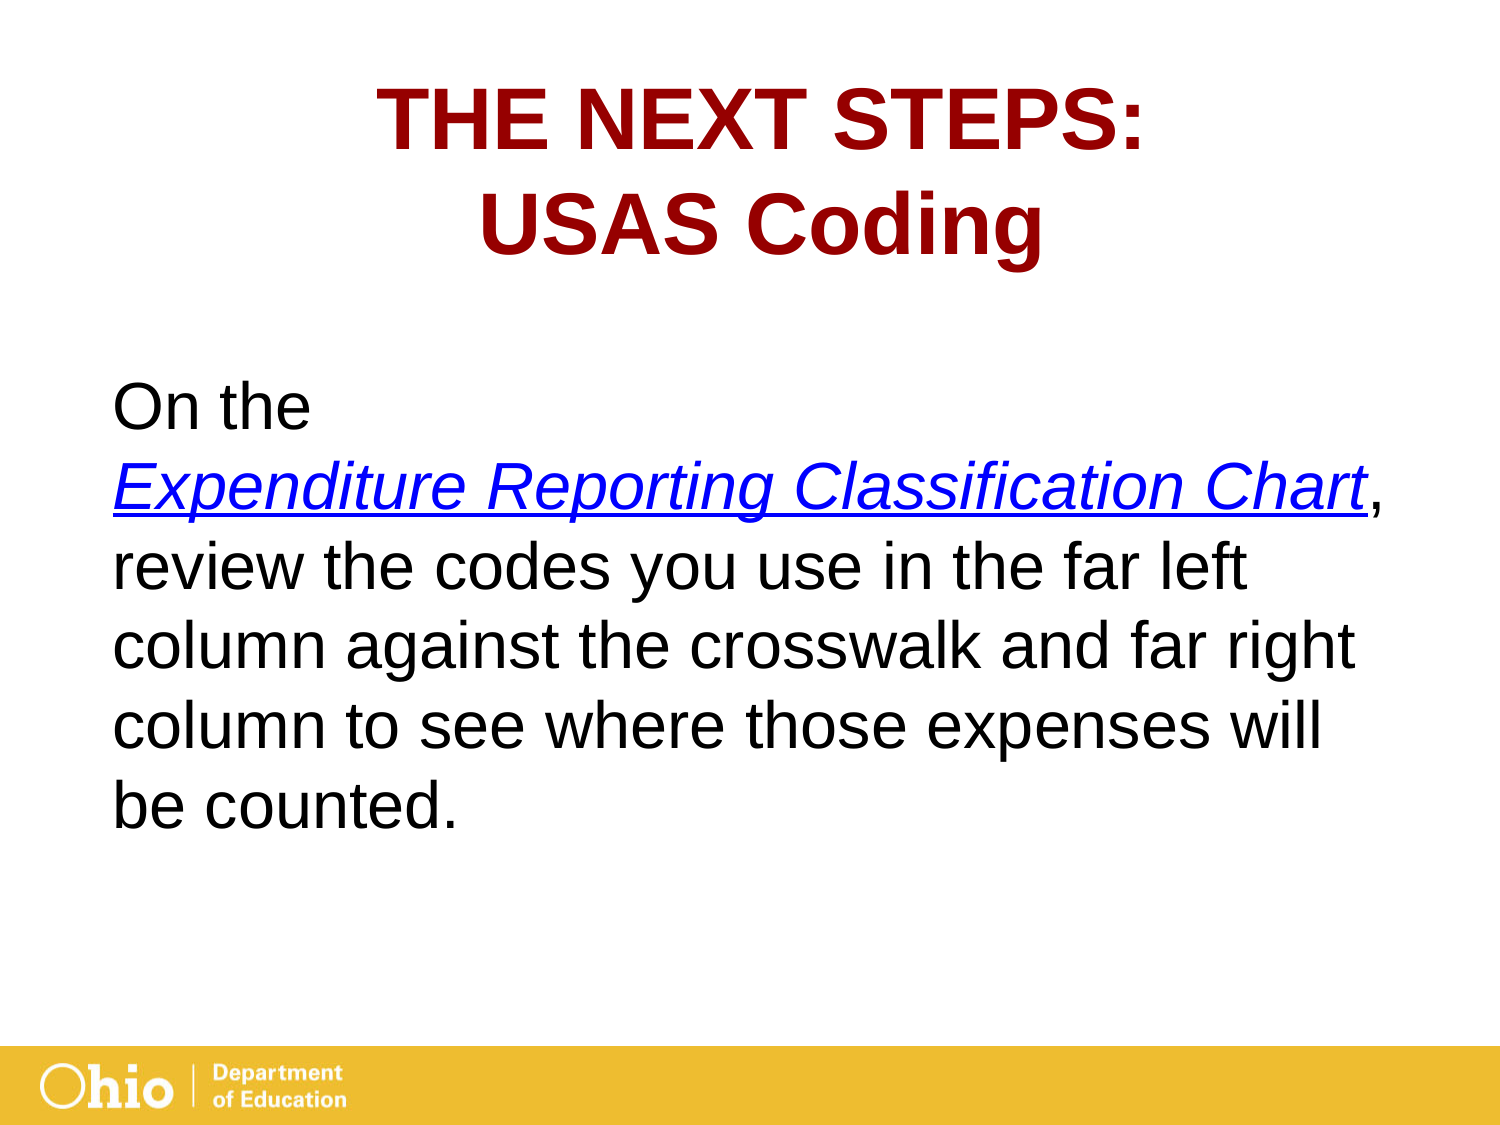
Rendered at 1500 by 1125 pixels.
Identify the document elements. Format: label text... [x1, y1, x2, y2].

picture [0, 1046, 1500, 1125]
title THE NEXT STEPS: USAS Coding [125, 62, 1400, 300]
list On the Expenditure Reporting Classification Chart, review the codes you use in the far left column against the crosswalk and far right column to see where those expenses will be counted. [112, 362, 1388, 1000]
